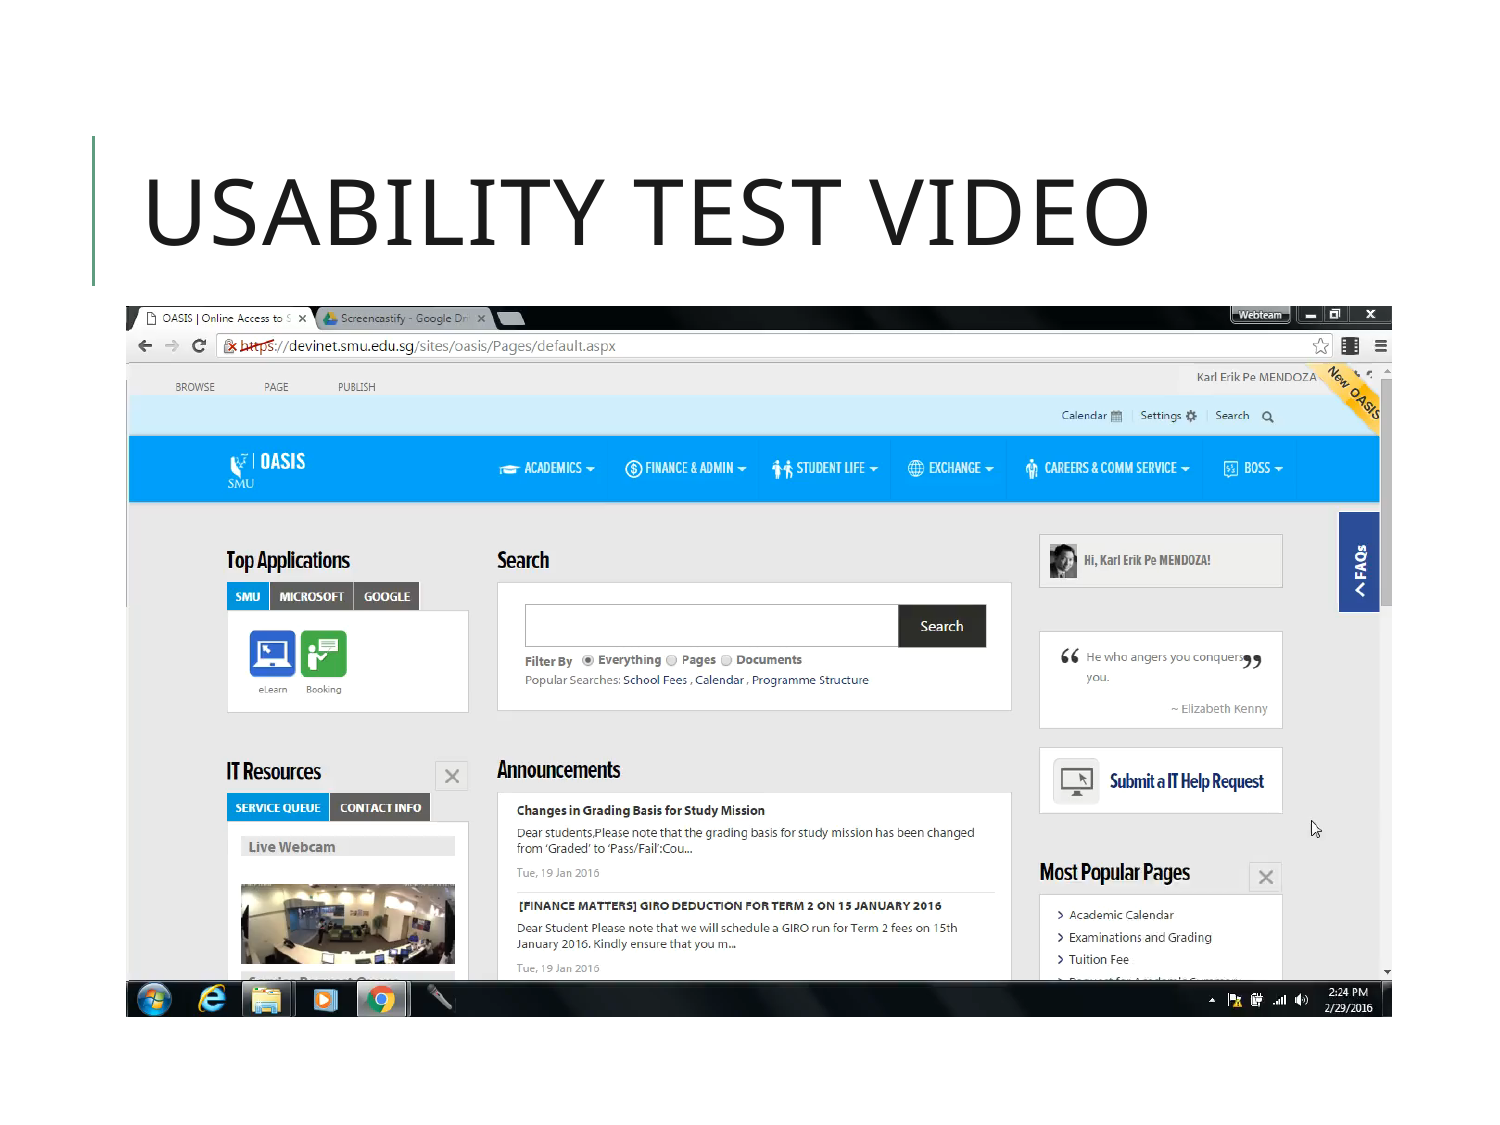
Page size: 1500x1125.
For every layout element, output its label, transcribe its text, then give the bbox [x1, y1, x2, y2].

title Usability Test Video [126, 96, 1322, 301]
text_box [125, 305, 1393, 1018]
